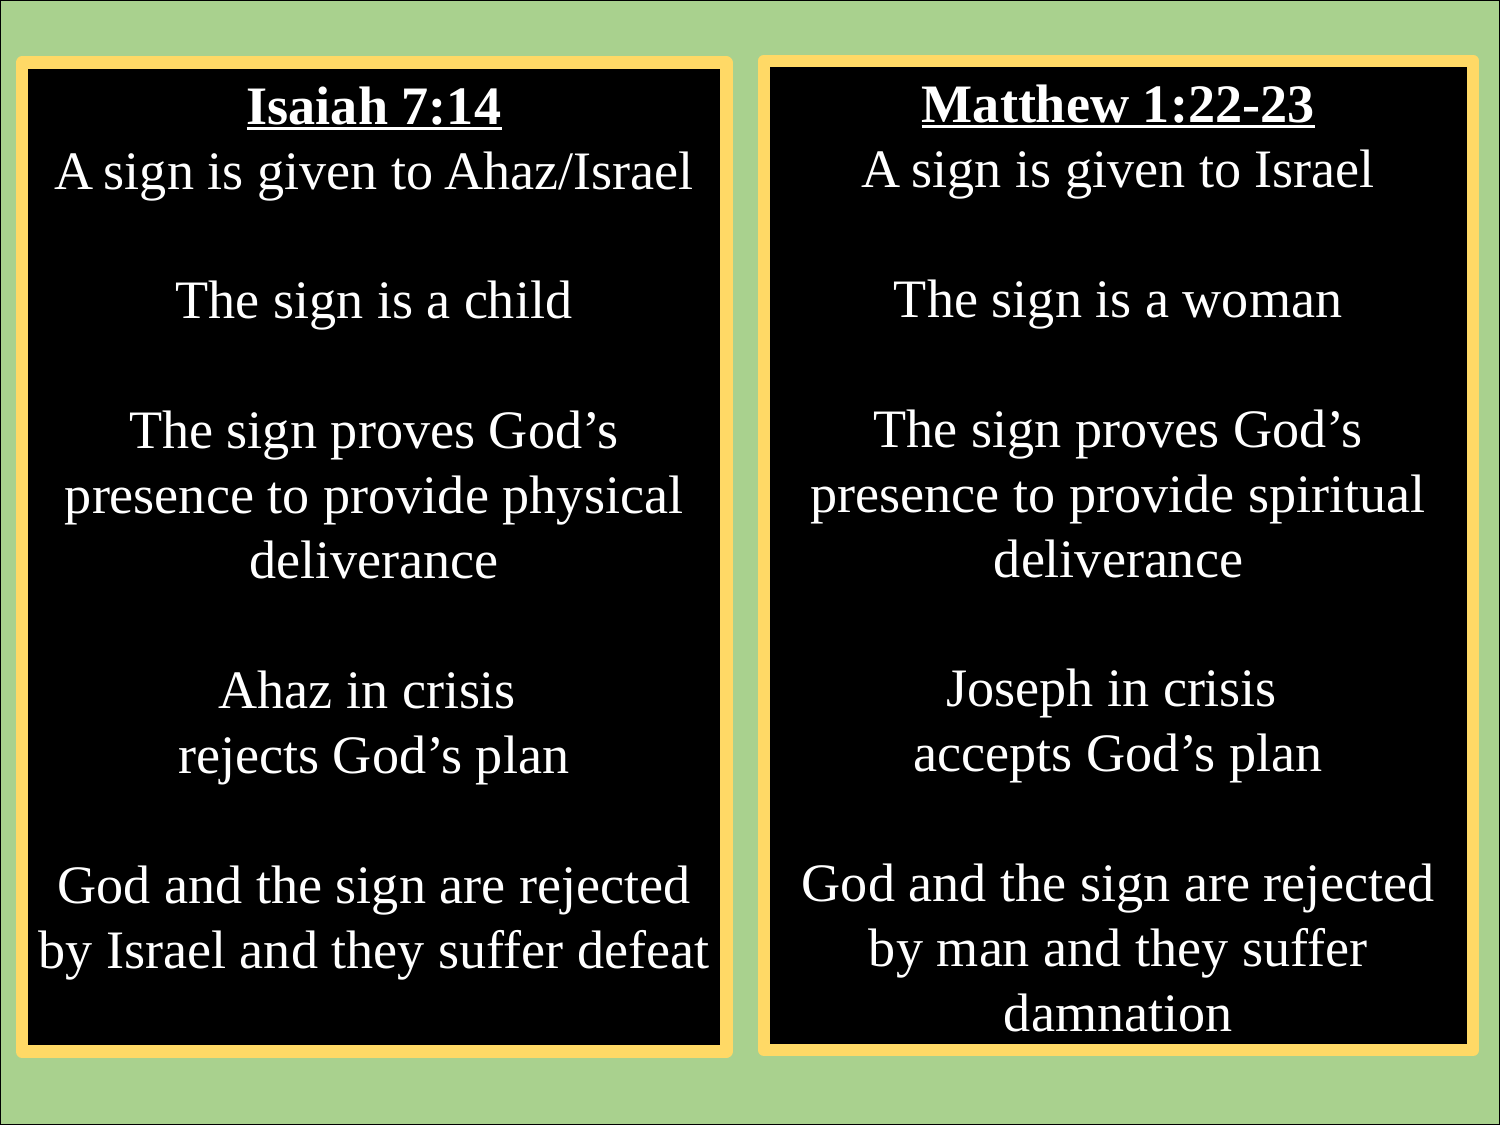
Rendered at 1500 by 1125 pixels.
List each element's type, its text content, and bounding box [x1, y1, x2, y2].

text_box Isaiah 7:14 A sign is given to Ahaz/Israel The sign is a child The sign proves God’s presence to provide physical deliverance Ahaz in crisis rejects God’s plan God and the sign are rejected by Israel and they suffer defeat [22, 62, 727, 1052]
text_box Matthew 1:22-23 A sign is given to Israel The sign is a woman The sign proves God’s presence to provide spiritual deliverance Joseph in crisis accepts God’s plan God and the sign are rejected by man and they suffer damnation [763, 60, 1474, 1050]
text_box [0, 0, 1500, 1125]
